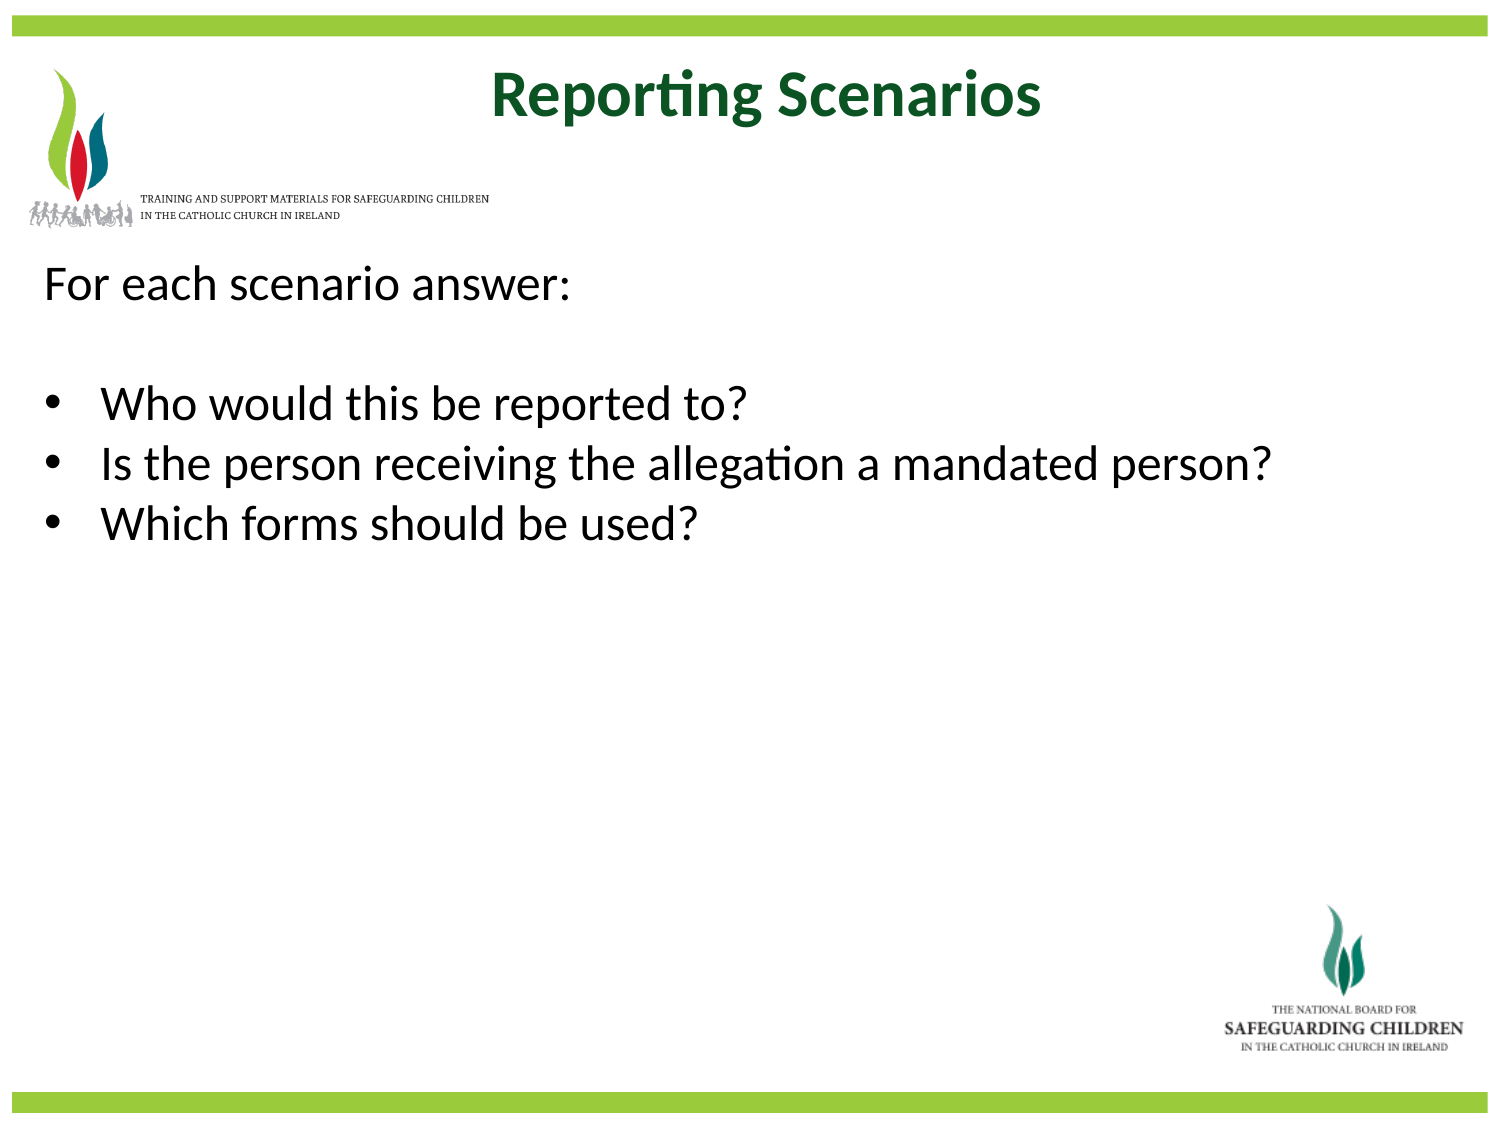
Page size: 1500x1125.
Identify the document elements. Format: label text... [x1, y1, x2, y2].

text_box For each scenario answer: Who would this be reported to? Is the person receiving the allegation a mandated person? Which forms should be used? [29, 243, 1400, 619]
text_box Reporting Scenarios [41, 42, 1424, 258]
